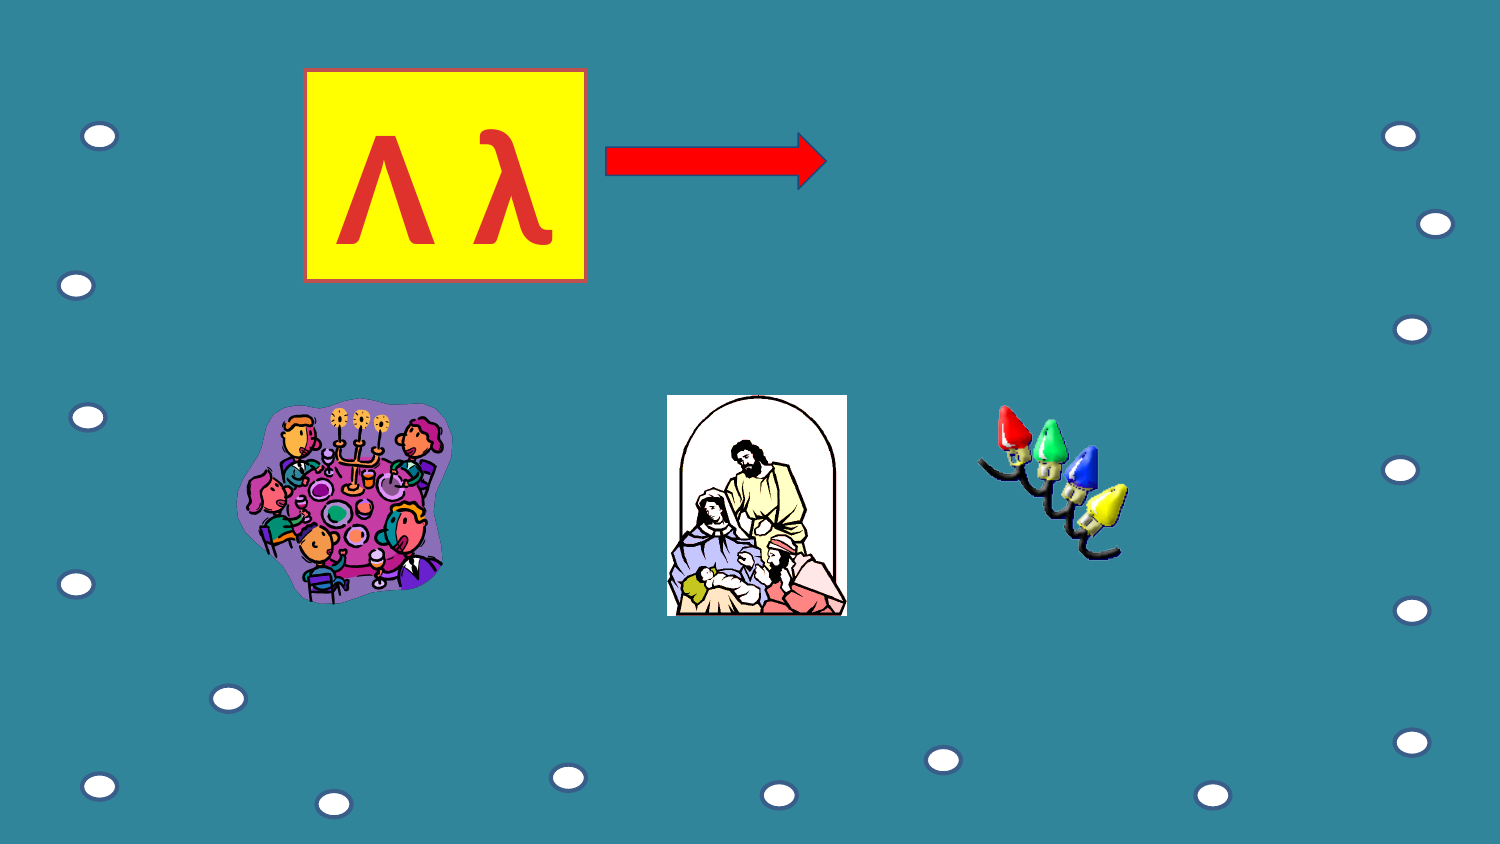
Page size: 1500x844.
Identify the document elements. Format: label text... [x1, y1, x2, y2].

text_box [1394, 316, 1430, 343]
text_box [58, 571, 94, 598]
picture [667, 395, 848, 616]
text_box Λ λ [304, 70, 586, 282]
picture [234, 395, 456, 607]
text_box [761, 782, 797, 809]
text_box [1382, 456, 1418, 484]
text_box [1195, 782, 1231, 809]
text_box [82, 123, 118, 150]
text_box [58, 272, 94, 299]
text_box [1382, 123, 1418, 150]
text_box [550, 764, 586, 791]
text_box [1394, 597, 1430, 624]
picture [976, 404, 1131, 563]
text_box [925, 746, 961, 774]
text_box [210, 685, 247, 712]
text_box [316, 790, 352, 818]
text_box [82, 773, 118, 800]
text_box [1394, 729, 1430, 756]
text_box [70, 404, 106, 431]
text_box [605, 132, 827, 190]
text_box [1417, 210, 1454, 238]
